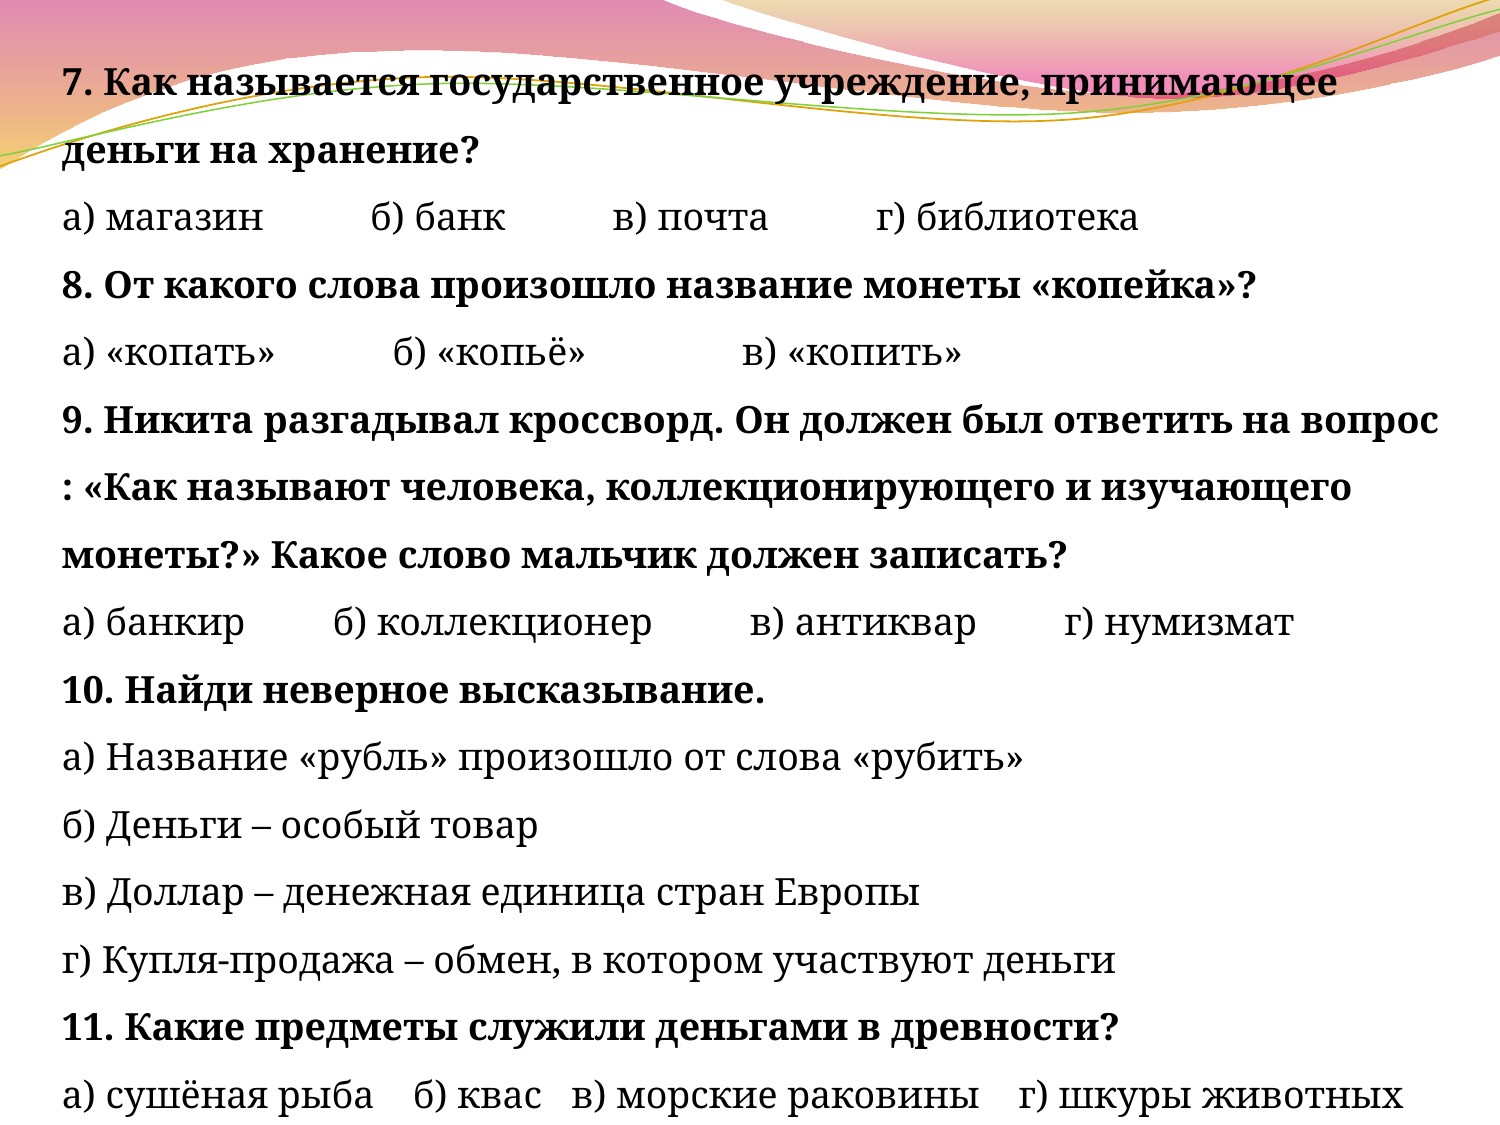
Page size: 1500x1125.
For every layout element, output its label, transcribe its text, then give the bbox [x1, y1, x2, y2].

text_box 7. Как называется государственное учреждение, принимающее деньги на хранение? а) магазин б) банк в) почта г) библиотека 8. От какого слова произошло название монеты «копейка»? а) «копать» б) «копьё» в) «копить» 9. Никита разгадывал кроссворд. Он должен был ответить на вопрос : «Как называют человека, коллекционирующего и изучающего монеты?» Какое слово мальчик должен записать? а) банкир б) коллекционер в) антиквар г) нумизмат 10. Найди неверное высказывание. а) Название «рубль» произошло от слова «рубить» б) Деньги – особый товар в) Доллар – денежная единица стран Европы г) Купля-продажа – обмен, в котором участвуют деньги 11. Какие предметы служили деньгами в древности? а) сушёная рыба б) квас в) морские раковины г) шкуры животных [46, 28, 1465, 1124]
